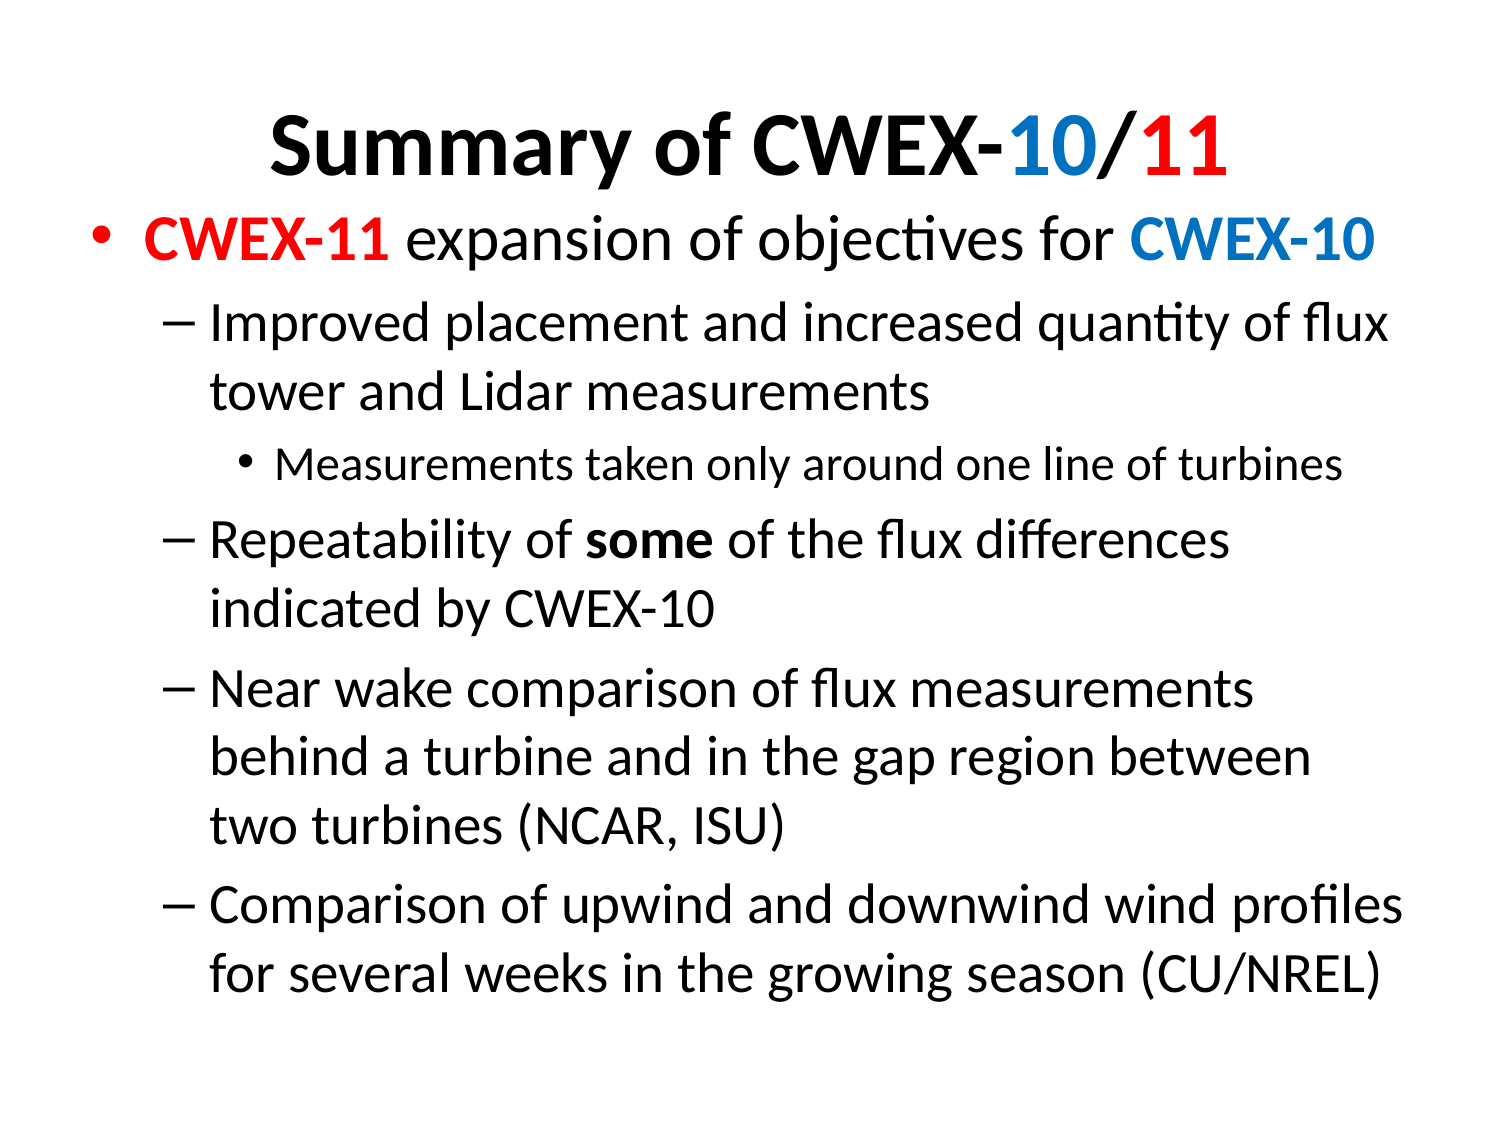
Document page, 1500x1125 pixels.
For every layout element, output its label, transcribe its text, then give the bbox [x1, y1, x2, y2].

list CWEX-11 expansion of objectives for CWEX-10 Improved placement and increased quantity of flux tower and Lidar measurements Measurements taken only around one line of turbines Repeatability of some of the flux differences indicated by CWEX-10 Near wake comparison of flux measurements behind a turbine and in the gap region between two turbines (NCAR, ISU) Comparison of upwind and downwind wind profiles for several weeks in the growing season (CU/NREL) [75, 187, 1425, 1088]
title Summary of CWEX-10/11 [75, 45, 1425, 187]
